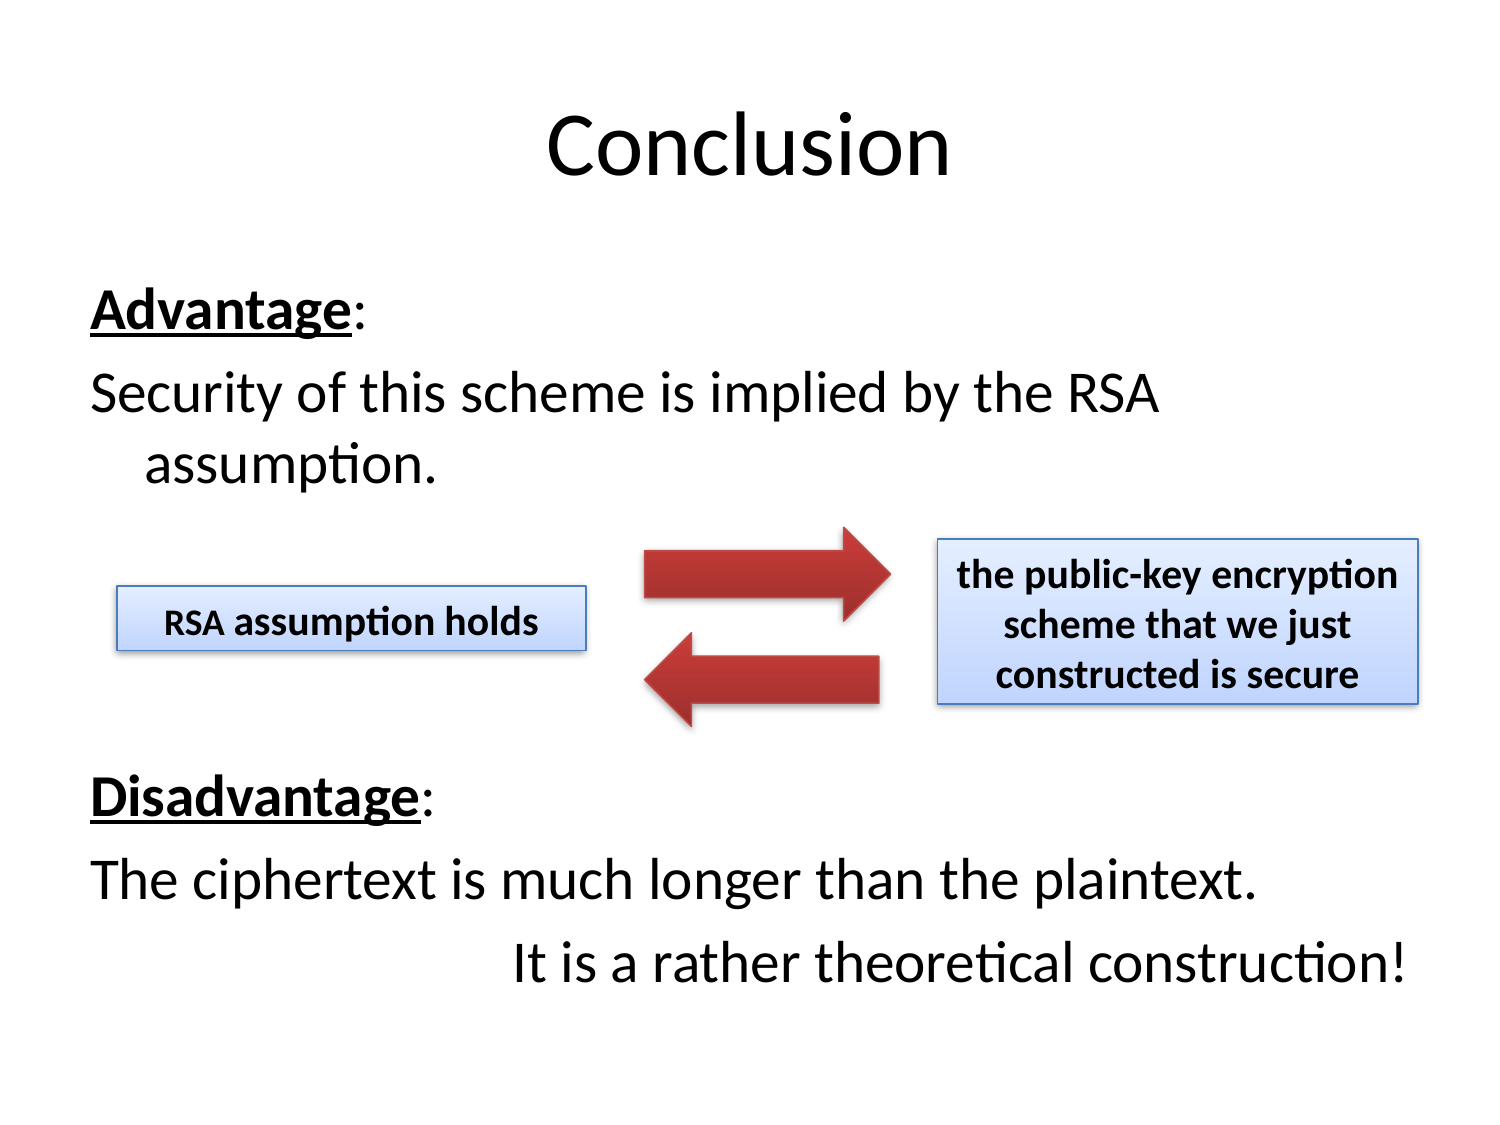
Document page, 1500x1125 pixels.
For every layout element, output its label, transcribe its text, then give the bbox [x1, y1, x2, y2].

text_box [643, 632, 880, 728]
text_box [643, 526, 892, 622]
title Conclusion [75, 45, 1425, 233]
list Advantage: Security of this scheme is implied by the RSA assumption. Disadvantage: The ciphertext is much longer than the plaintext. It is a rather theoretical construction! [75, 262, 1425, 1005]
text_box the public-key encryption scheme that we just constructed is secure [937, 538, 1419, 705]
text_box RSA assumption holds [116, 585, 587, 651]
